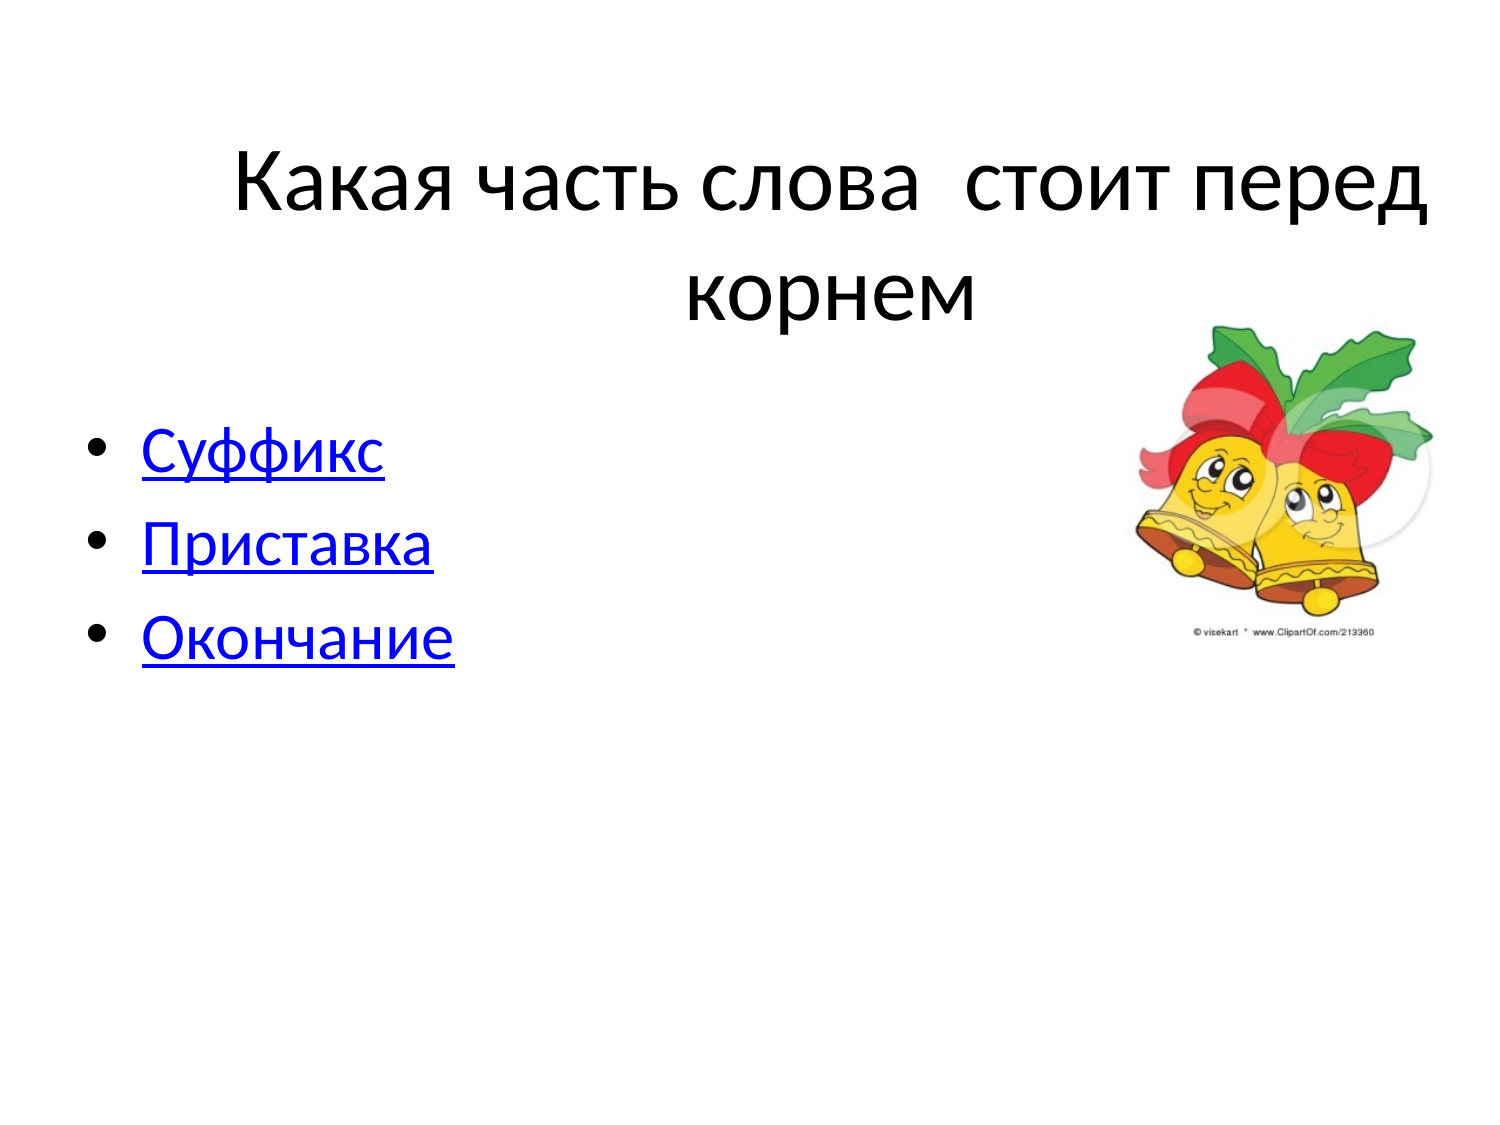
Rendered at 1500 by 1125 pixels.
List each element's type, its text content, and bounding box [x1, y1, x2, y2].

picture [1124, 316, 1442, 639]
title Какая часть слова стоит перед корнем [164, 82, 1500, 375]
list Суффикс Приставка Окончание [70, 398, 1425, 1005]
